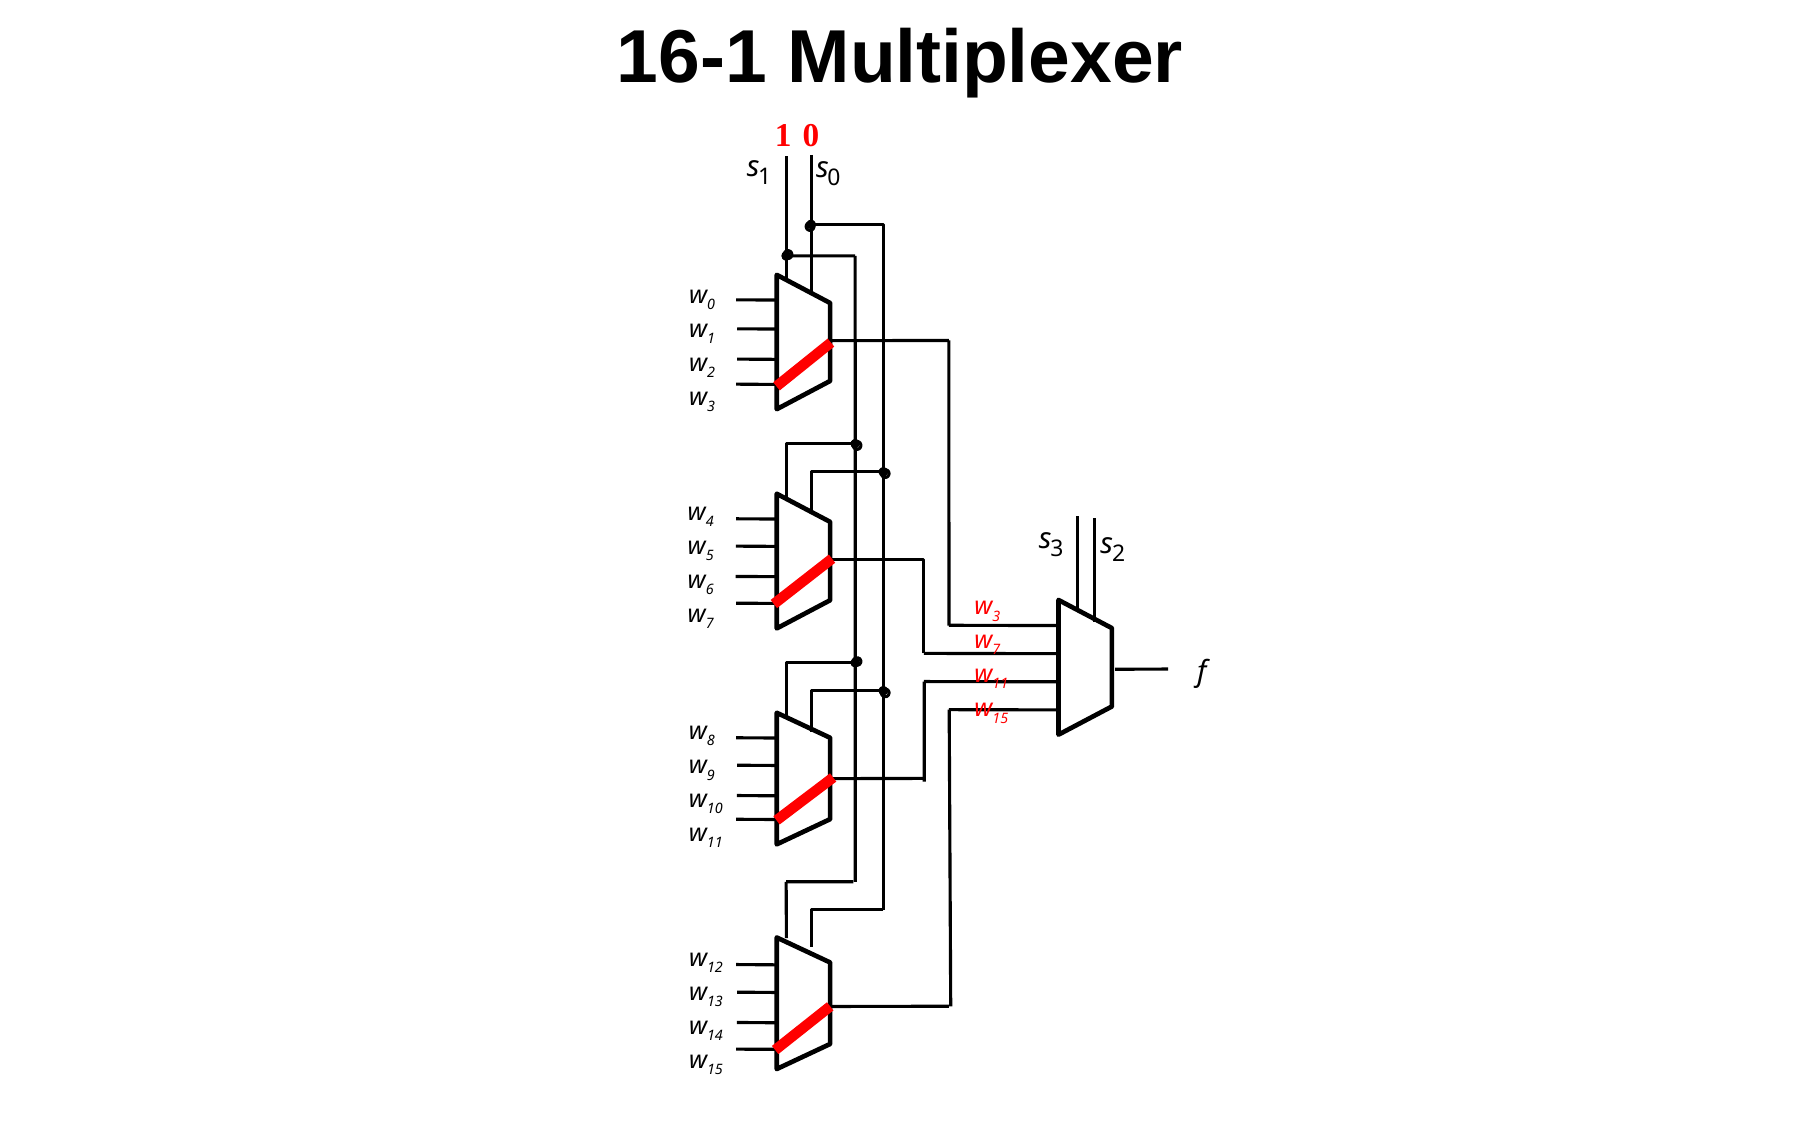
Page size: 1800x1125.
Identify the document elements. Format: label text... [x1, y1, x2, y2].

text_box 1 [760, 105, 787, 145]
text_box 0 [787, 105, 835, 145]
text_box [687, 147, 1215, 1070]
text_box 16-1 Multiplexer [149, 0, 1650, 113]
